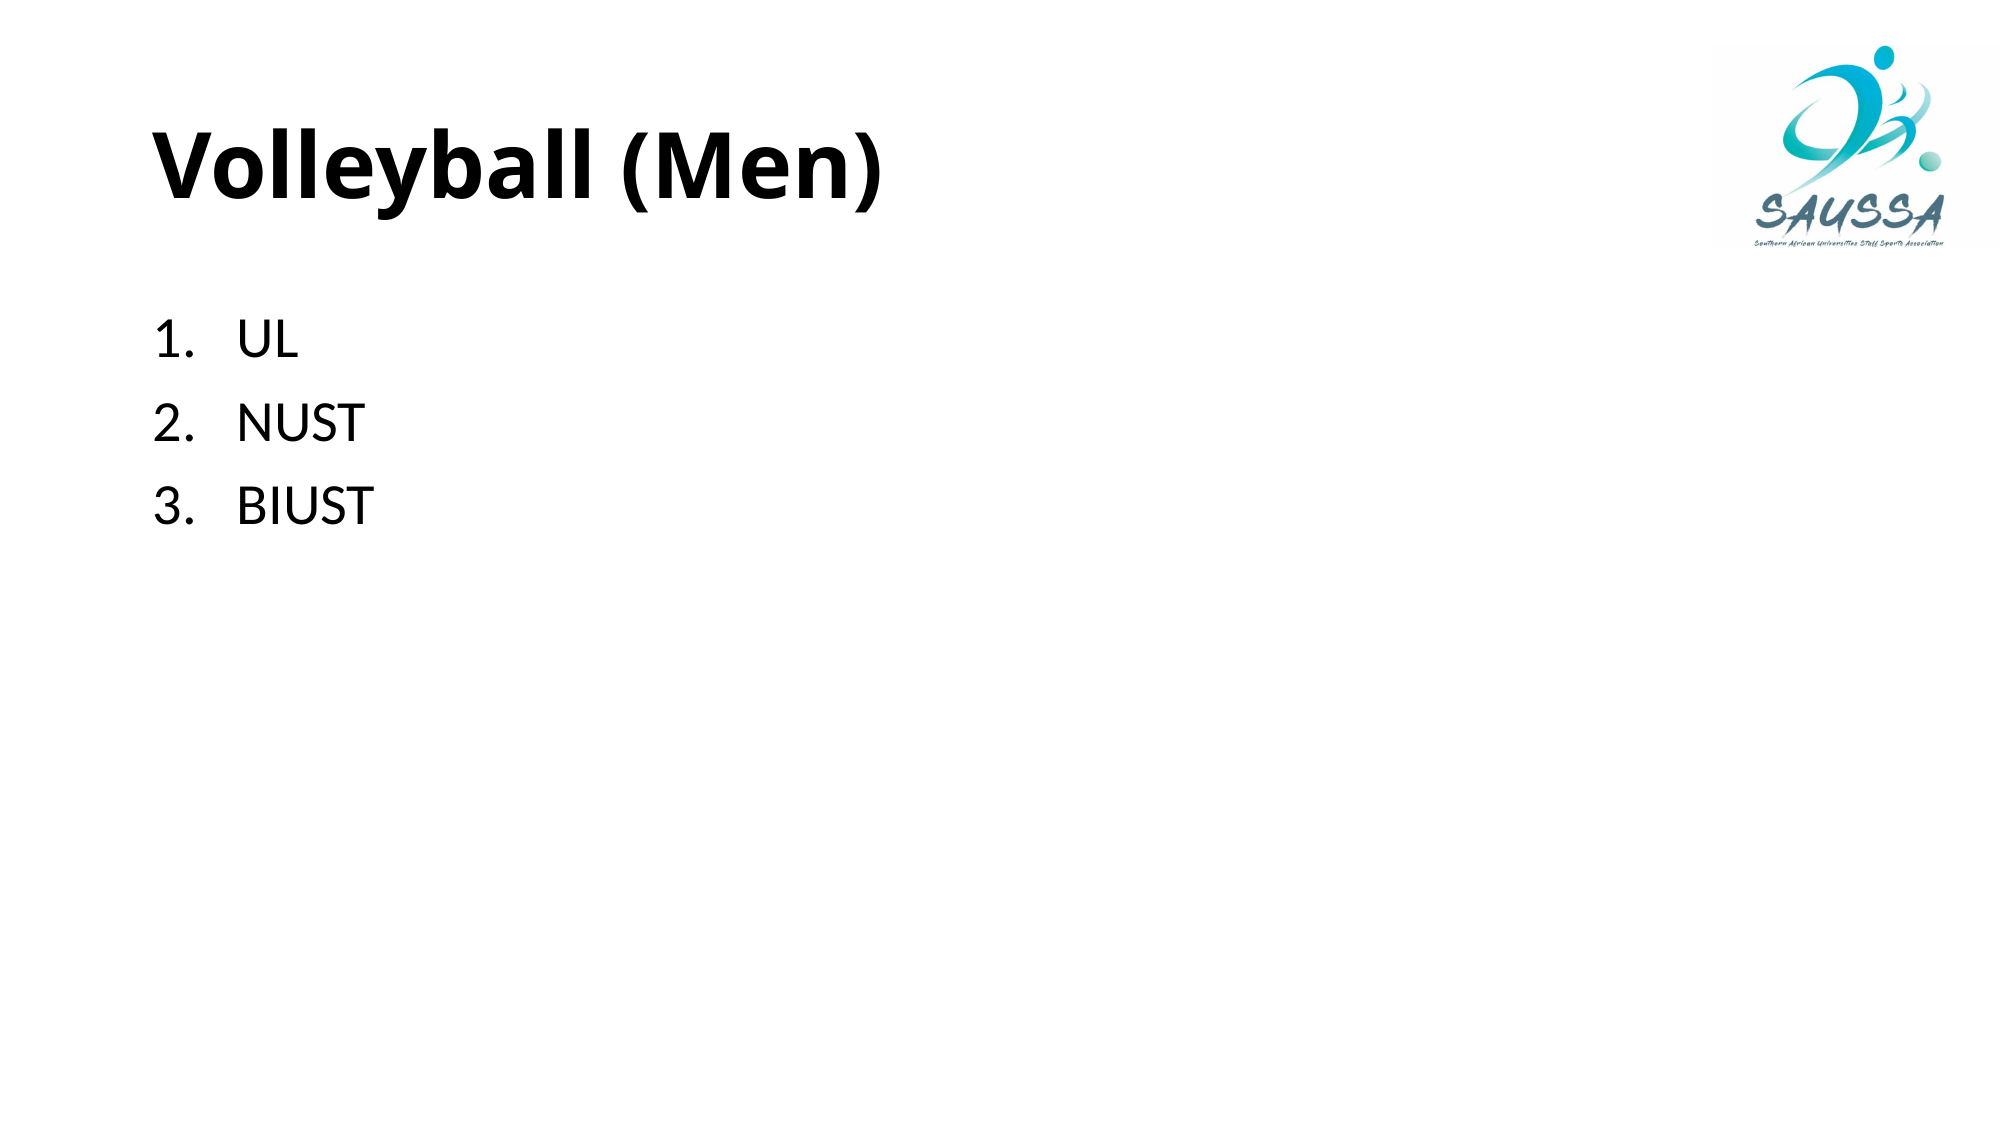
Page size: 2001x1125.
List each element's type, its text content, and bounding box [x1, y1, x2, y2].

list UL NUST BIUST [137, 299, 1863, 1014]
picture [1711, 44, 2000, 248]
title Volleyball (Men) [137, 59, 1863, 278]
